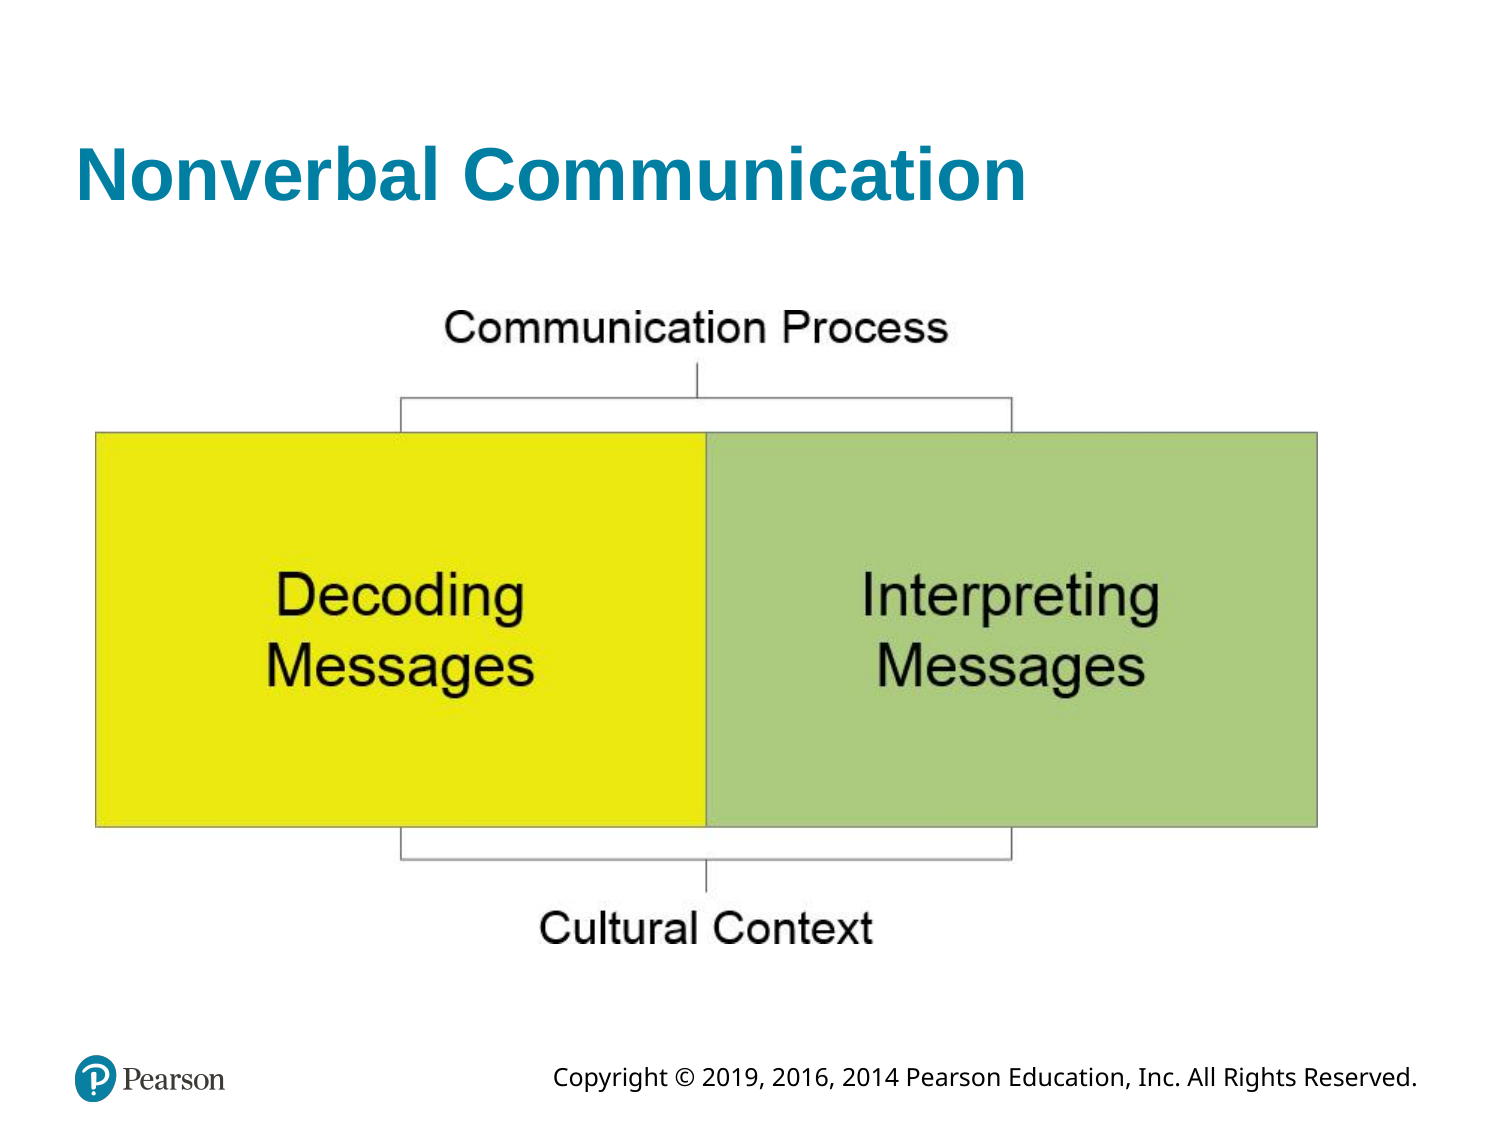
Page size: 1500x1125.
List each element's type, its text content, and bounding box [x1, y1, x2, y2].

picture [83, 1064, 109, 1089]
picture [95, 310, 1318, 944]
title Nonverbal Communication [75, 35, 1425, 216]
picture [75, 1055, 90, 1071]
picture [100, 1055, 225, 1102]
picture [75, 1089, 86, 1102]
